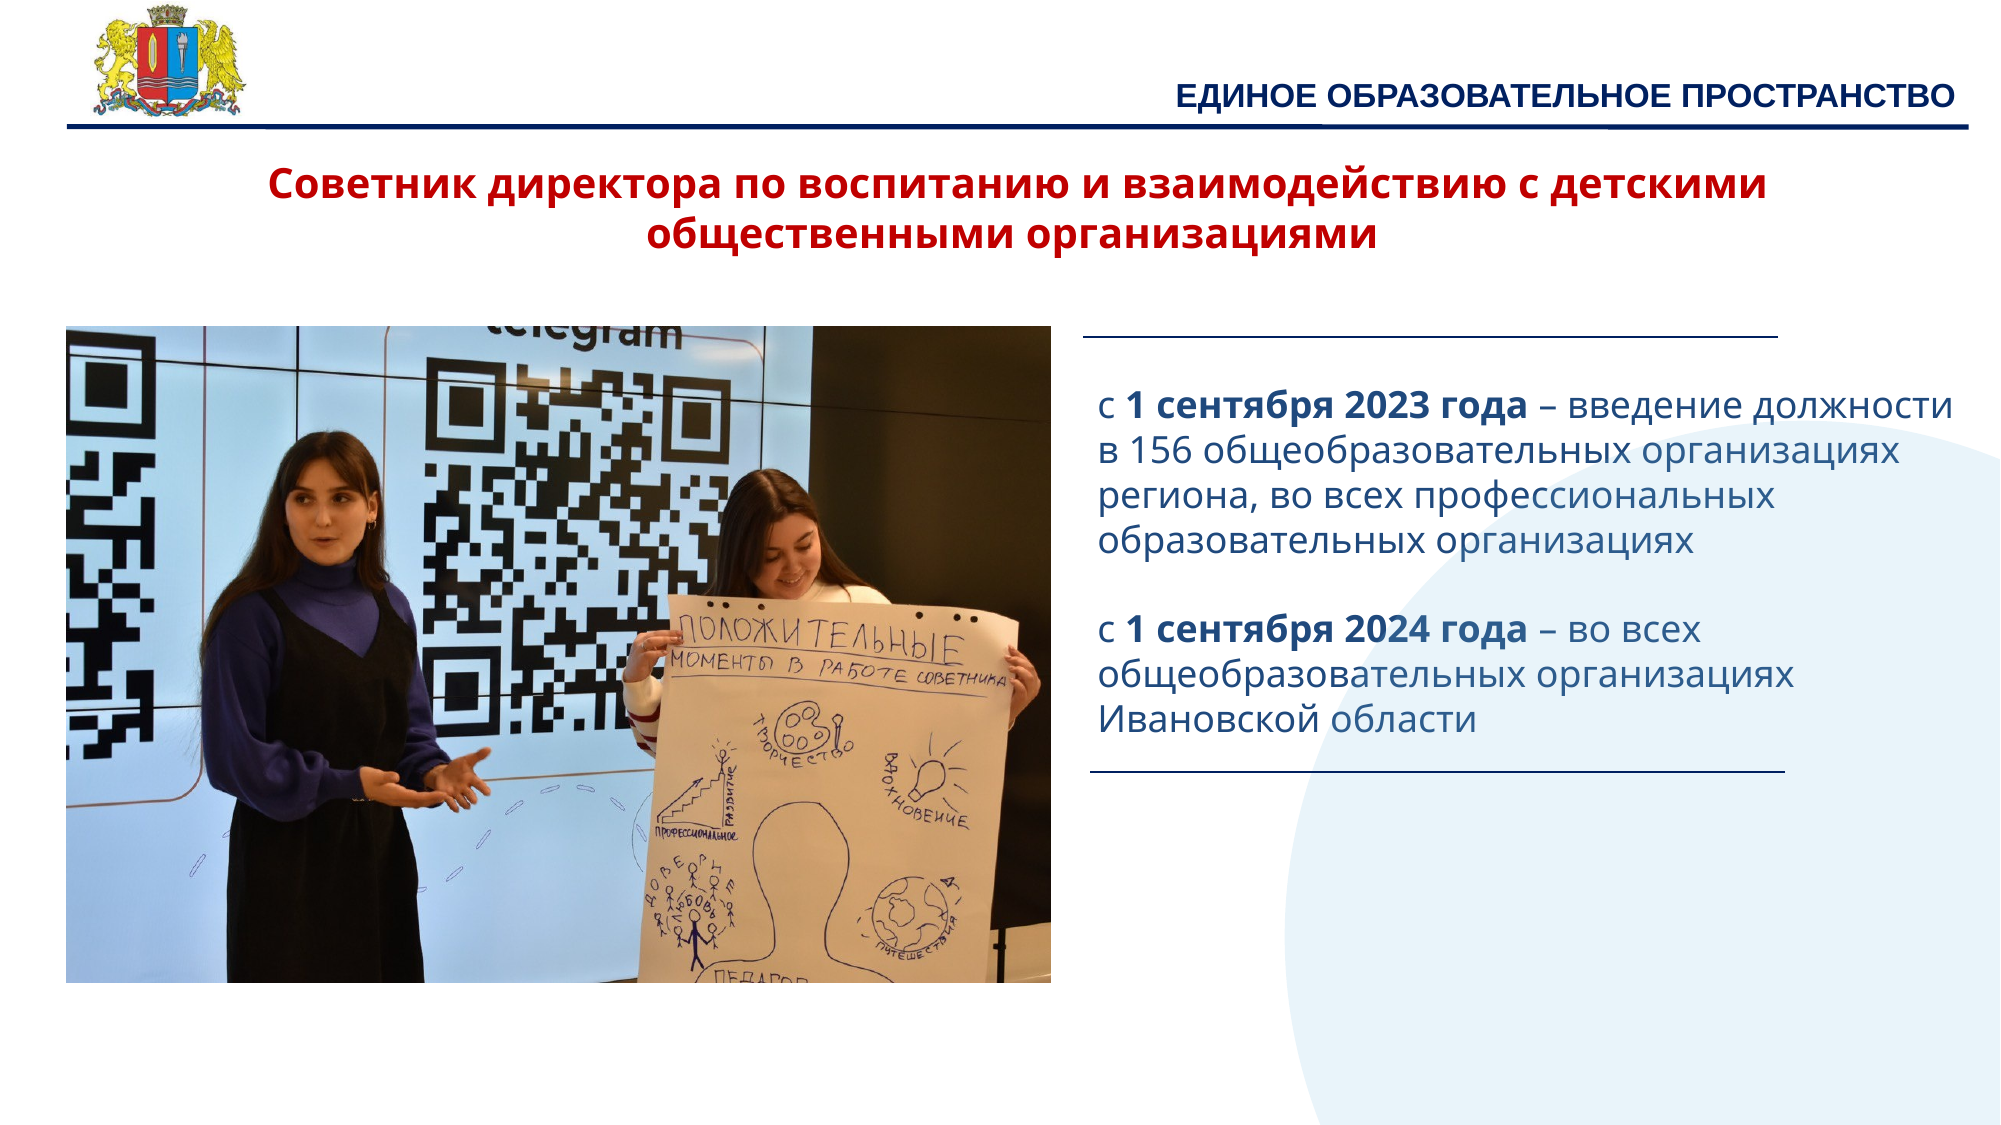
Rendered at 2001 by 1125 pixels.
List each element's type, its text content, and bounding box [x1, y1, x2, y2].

text_box Советник директора по воспитанию и взаимодействию с детскими общественными организациями [232, 148, 1804, 264]
text_box [1282, 418, 2000, 1125]
picture [90, 0, 249, 119]
text_box ЕДИНОЕ ОБРАЗОВАТЕЛЬНОЕ ПРОСТРАНСТВО [1017, 66, 1981, 122]
text_box с 1 сентября 2024 года – во всех общеобразовательных организациях Ивановской области [1082, 597, 1409, 748]
picture [66, 325, 1052, 984]
text_box с 1 сентября 2023 года – введение должности в 156 общеобразовательных организациях региона, во всех профессиональных образовательных организациях [1082, 373, 1981, 569]
